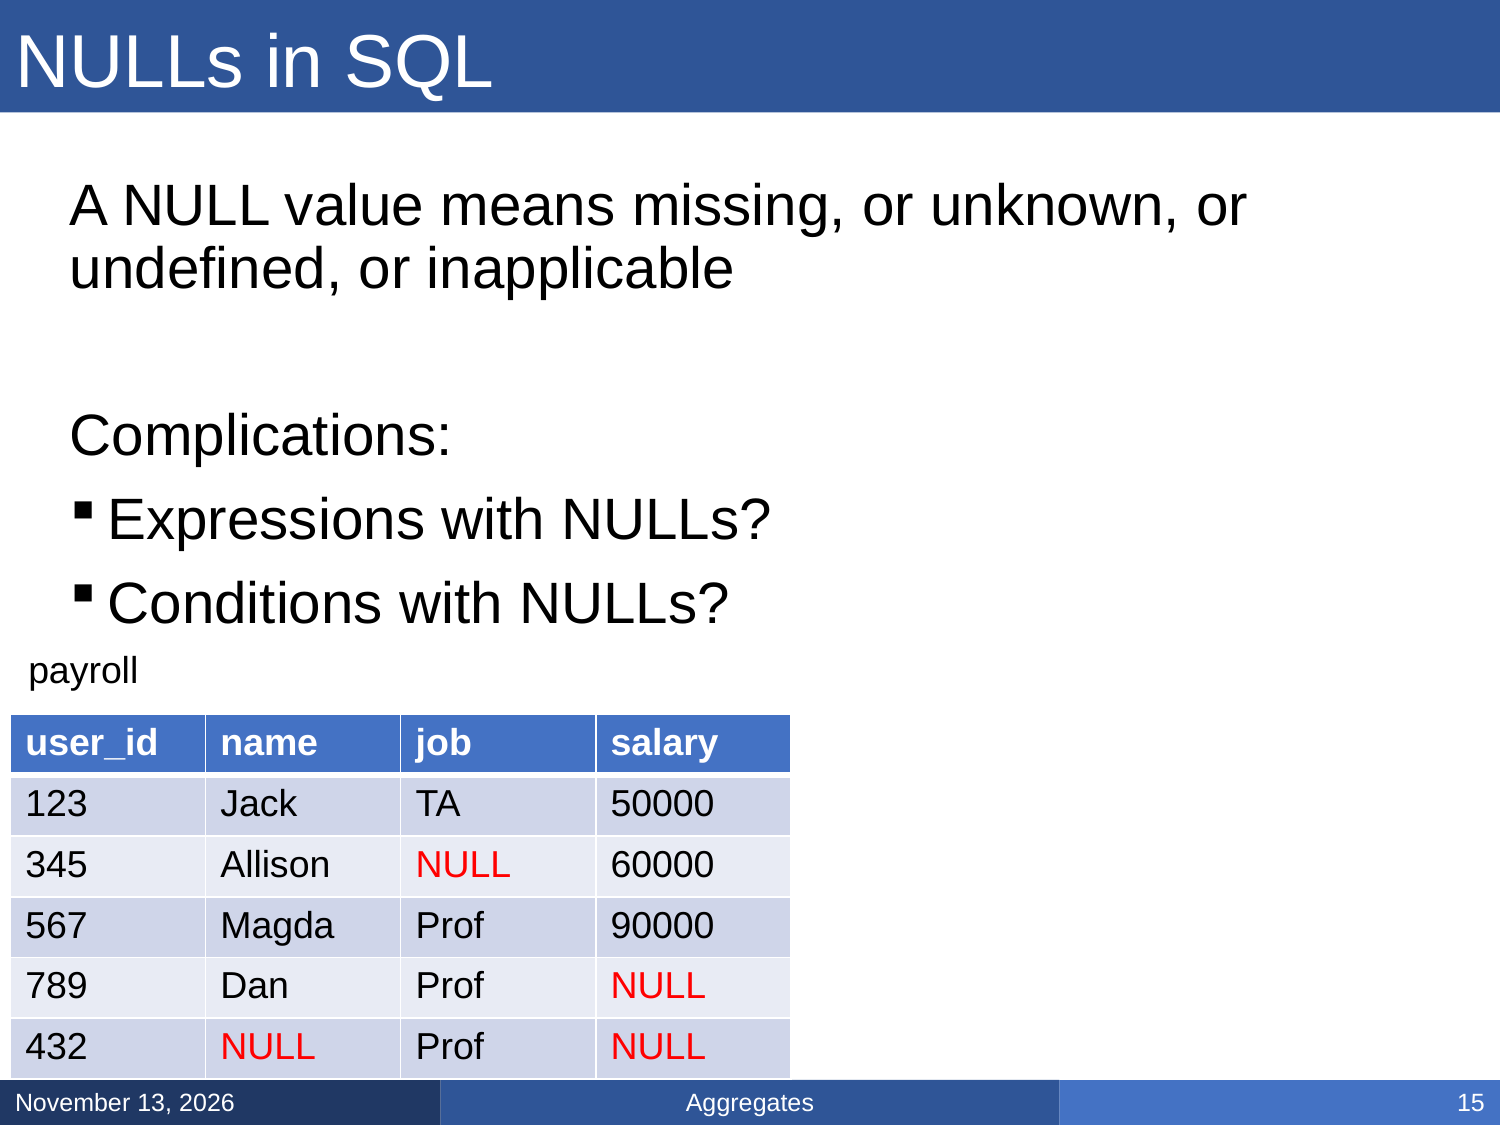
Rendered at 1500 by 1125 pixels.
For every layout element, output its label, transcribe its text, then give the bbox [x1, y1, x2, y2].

table_cell 789 [11, 958, 205, 1017]
table_cell NULL [597, 958, 790, 1017]
table_cell 60000 [597, 837, 790, 896]
table_cell 90000 [597, 898, 790, 957]
table_cell Magda [206, 898, 400, 957]
table_cell 345 [11, 837, 205, 896]
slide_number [0, 1079, 338, 1125]
table_cell 432 [11, 1019, 205, 1078]
table_cell TA [401, 778, 595, 835]
table_header salary [597, 715, 790, 772]
table_cell NULL [597, 1019, 790, 1078]
footer Aggregates [496, 1079, 1004, 1125]
table_cell Jack [206, 778, 400, 835]
slide_number 15 [1162, 1079, 1500, 1125]
table_cell NULL [401, 837, 595, 896]
text_box payroll [13, 638, 154, 699]
table_header user_id [11, 715, 205, 772]
table_header job [401, 715, 595, 772]
title NULLs in SQL [0, 0, 1500, 112]
table_cell Prof [401, 898, 595, 957]
table_cell 50000 [597, 778, 790, 835]
list A NULL value means missing, or unknown, or undefined, or inapplicable Complications: Expressions with NULLs? Conditions with NULLs? [54, 167, 1445, 1024]
table_cell Prof [401, 958, 595, 1017]
table_cell 567 [11, 898, 205, 957]
table_cell 123 [11, 778, 205, 835]
table_cell Allison [206, 837, 400, 896]
table_cell Prof [401, 1019, 595, 1078]
table_cell Dan [206, 958, 400, 1017]
table_header name [206, 715, 400, 772]
table_cell NULL [206, 1019, 400, 1078]
